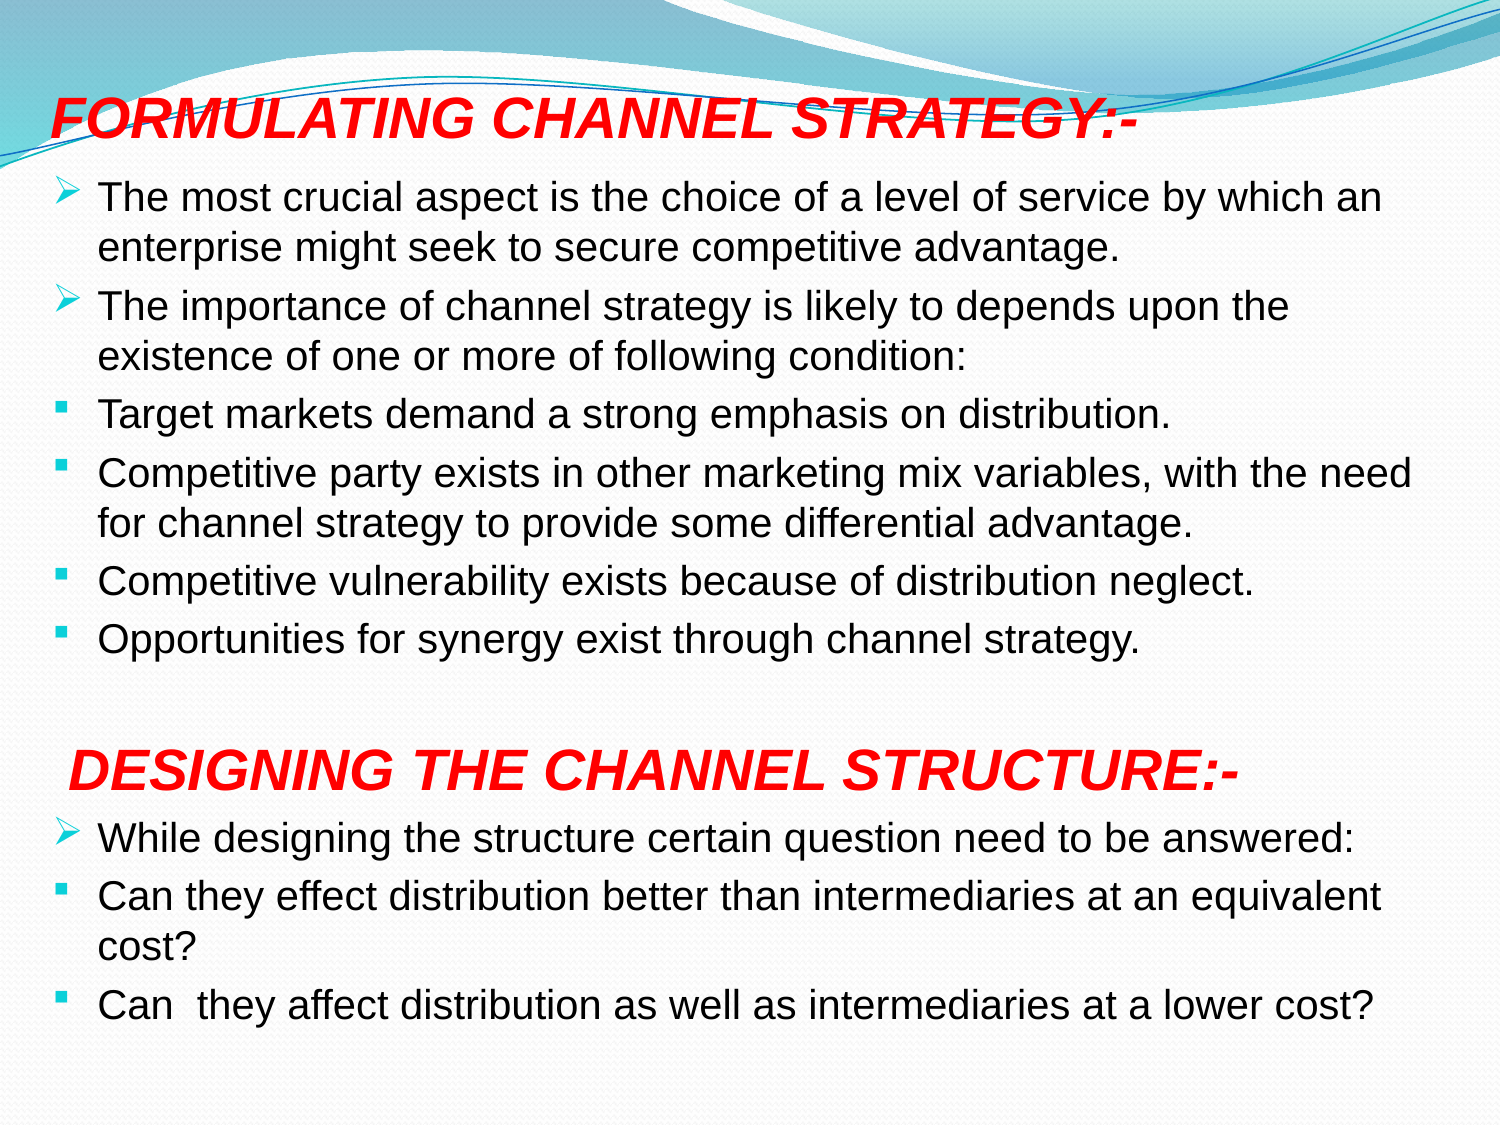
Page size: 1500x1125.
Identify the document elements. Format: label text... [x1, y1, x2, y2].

title FORMULATING CHANNEL STRATEGY:- [50, 50, 1463, 150]
list The most crucial aspect is the choice of a level of service by which an enterprise might seek to secure competitive advantage. The importance of channel strategy is likely to depends upon the existence of one or more of following condition: Target markets demand a strong emphasis on distribution. Competitive party exists in other marketing mix variables, with the need for channel strategy to provide some differential advantage. Competitive vulnerability exists because of distribution neglect. Opportunities for synergy exist through channel strategy. DESIGNING THE CHANNEL STRUCTURE:- While designing the structure certain question need to be answered: Can they effect distribution better than intermediaries at an equivalent cost? Can they affect distribution as well as intermediaries at a lower cost? [37, 162, 1450, 1088]
